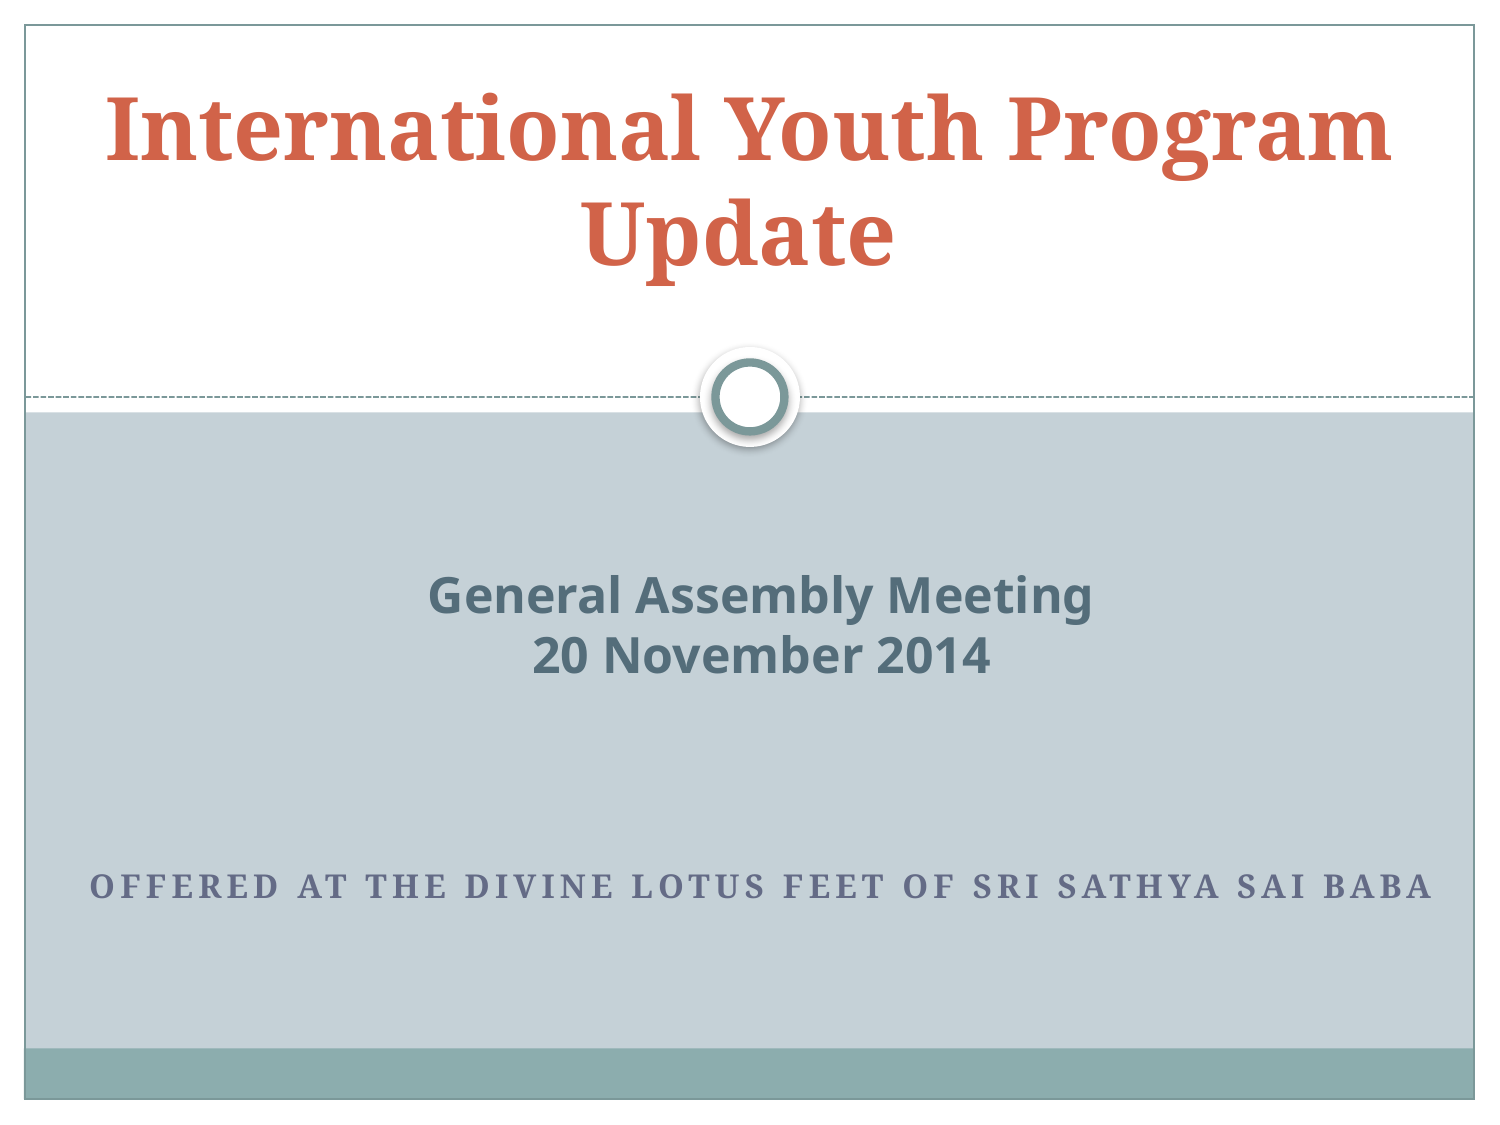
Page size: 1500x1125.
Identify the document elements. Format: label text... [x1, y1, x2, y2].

subtitle Offered at the divine lotus feet of Sri Sathya Sai Baba [52, 857, 1471, 937]
title International Youth Program Update [41, 49, 1459, 291]
text_box General Assembly Meeting 20 November 2014 [123, 503, 1399, 745]
